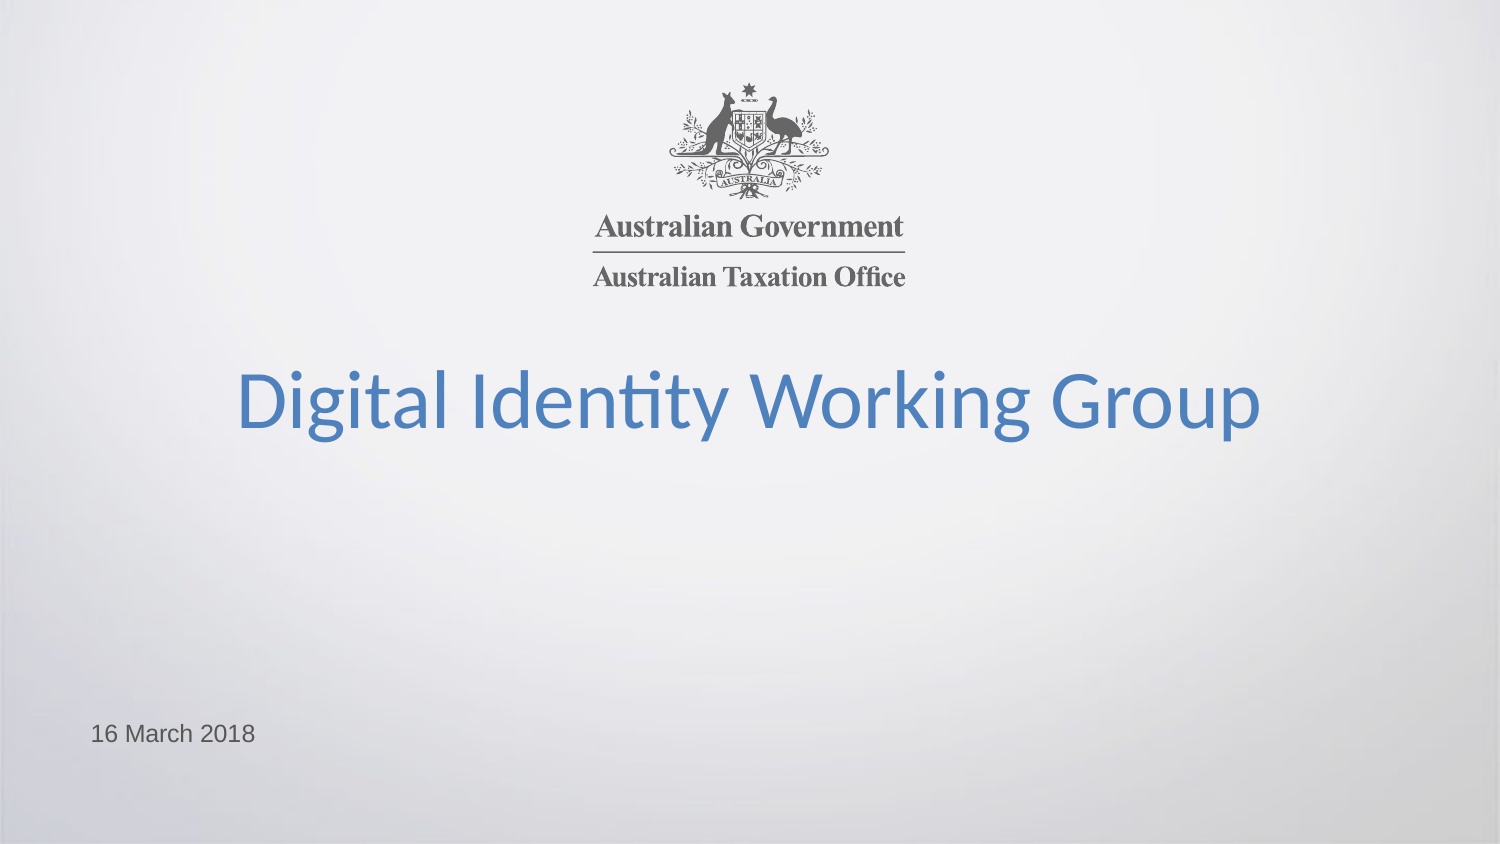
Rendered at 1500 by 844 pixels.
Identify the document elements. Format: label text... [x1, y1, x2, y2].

title Digital Identity Working Group [100, 357, 1400, 623]
text_box 16 March 2018 [88, 717, 1177, 836]
picture [0, 0, 1500, 844]
